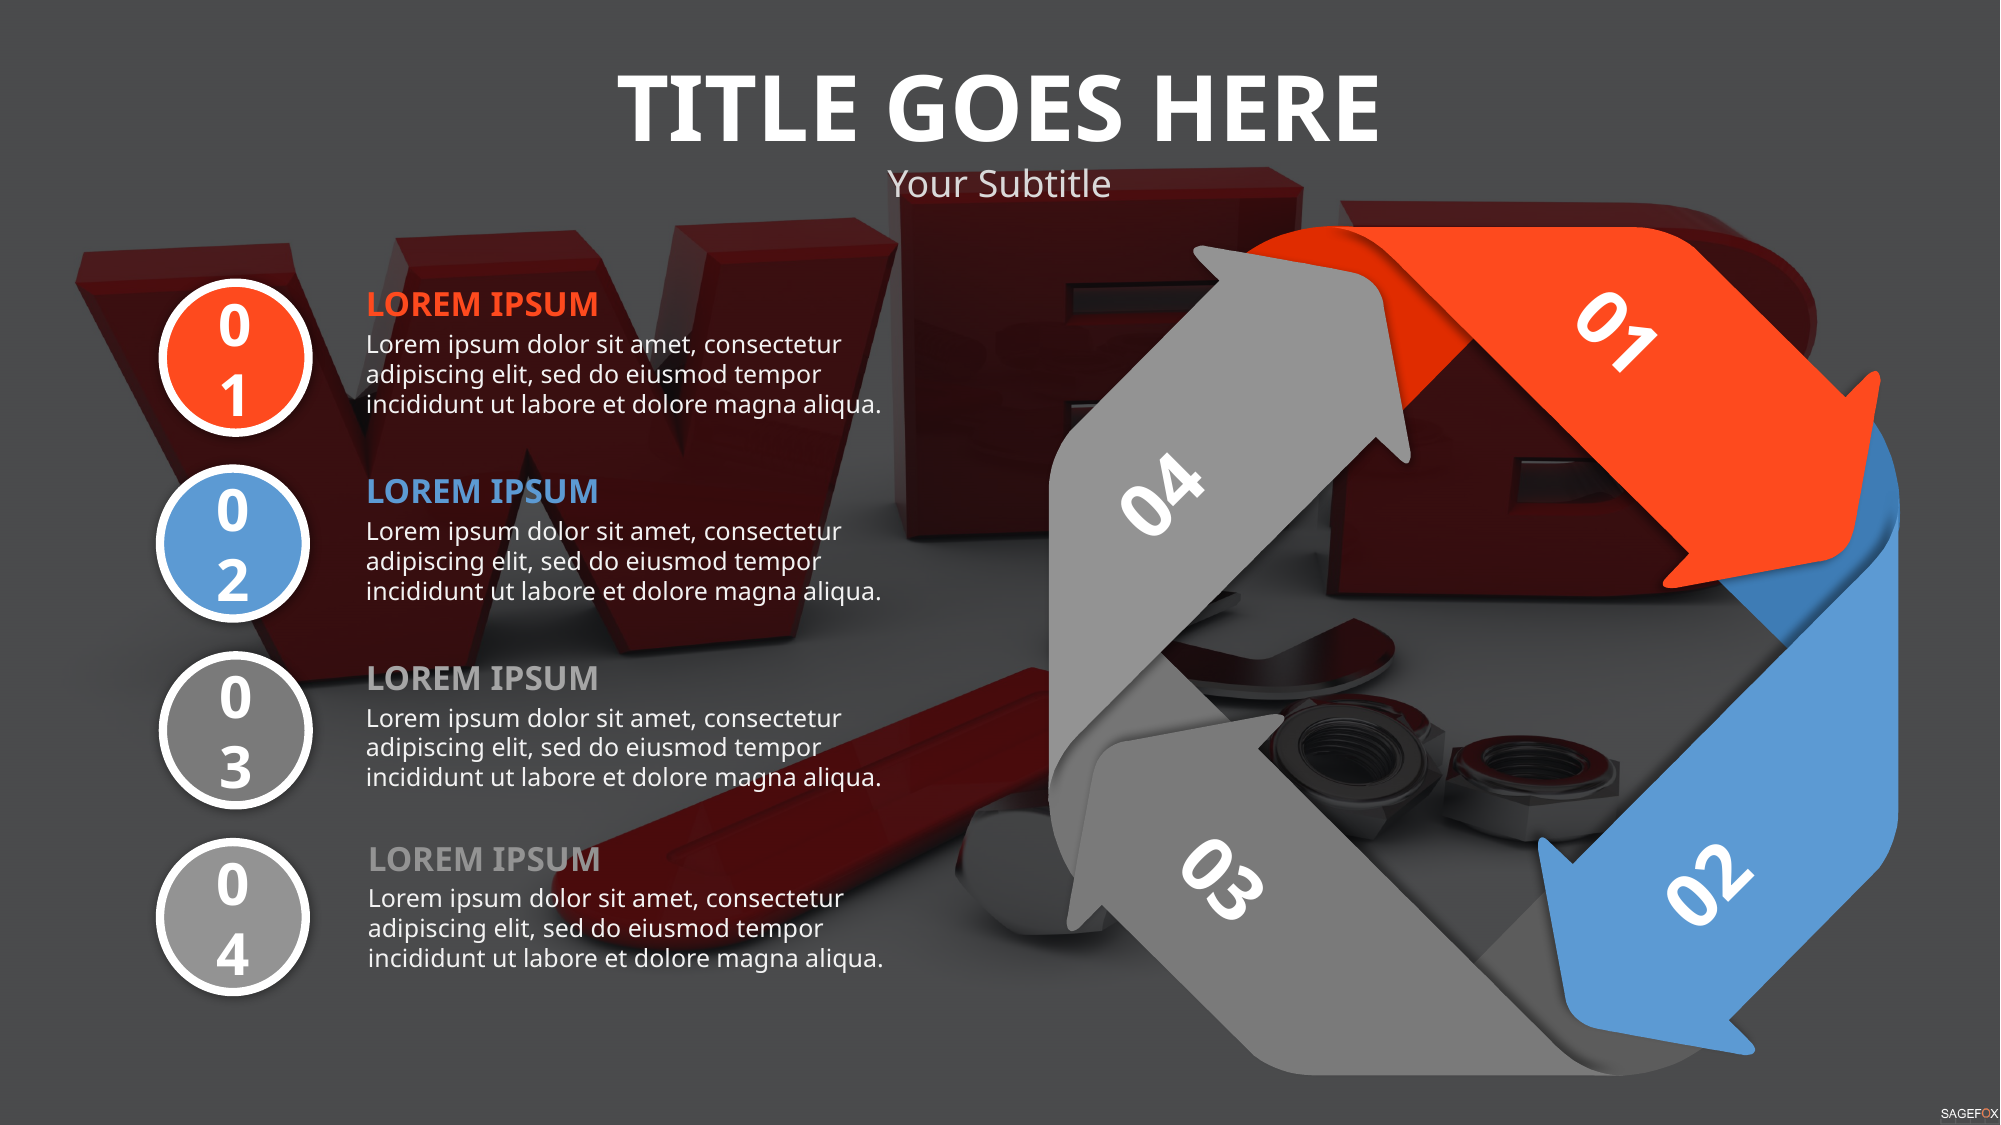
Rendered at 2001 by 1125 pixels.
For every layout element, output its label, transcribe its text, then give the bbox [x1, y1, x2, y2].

text_box [1324, 227, 1881, 589]
text_box TITLE GOES HERE Your Subtitle [548, 42, 1452, 212]
text_box LOREM IPSUM Lorem ipsum dolor sit amet, consectetur adipiscing elit, sed do eiusmod tempor incididunt ut labore et dolore magna aliqua. [351, 462, 952, 613]
text_box 04 [159, 842, 306, 993]
text_box [1250, 226, 1465, 403]
text_box [1482, 899, 1700, 1076]
text_box LOREM IPSUM Lorem ipsum dolor sit amet, consectetur adipiscing elit, sed do eiusmod tempor incididunt ut labore et dolore magna aliqua. [353, 830, 954, 981]
text_box LOREM IPSUM Lorem ipsum dolor sit amet, consectetur adipiscing elit, sed do eiusmod tempor incididunt ut labore et dolore magna aliqua. [351, 649, 952, 800]
text_box 01 [162, 282, 309, 433]
text_box 02 [1588, 766, 1822, 1000]
text_box 03 [1108, 761, 1342, 995]
text_box 01 [1503, 213, 1737, 447]
text_box LOREM IPSUM Lorem ipsum dolor sit amet, consectetur adipiscing elit, sed do eiusmod tempor incididunt ut labore et dolore magna aliqua. [351, 275, 952, 426]
text_box 04 [1043, 377, 1277, 611]
text_box [1048, 245, 1411, 802]
text_box [1066, 714, 1624, 1076]
text_box [1049, 661, 1223, 874]
text_box [1538, 499, 1899, 1056]
text_box 03 [162, 655, 309, 806]
picture [1940, 0, 2001, 1125]
text_box [1726, 423, 1901, 639]
text_box 02 [159, 468, 306, 619]
